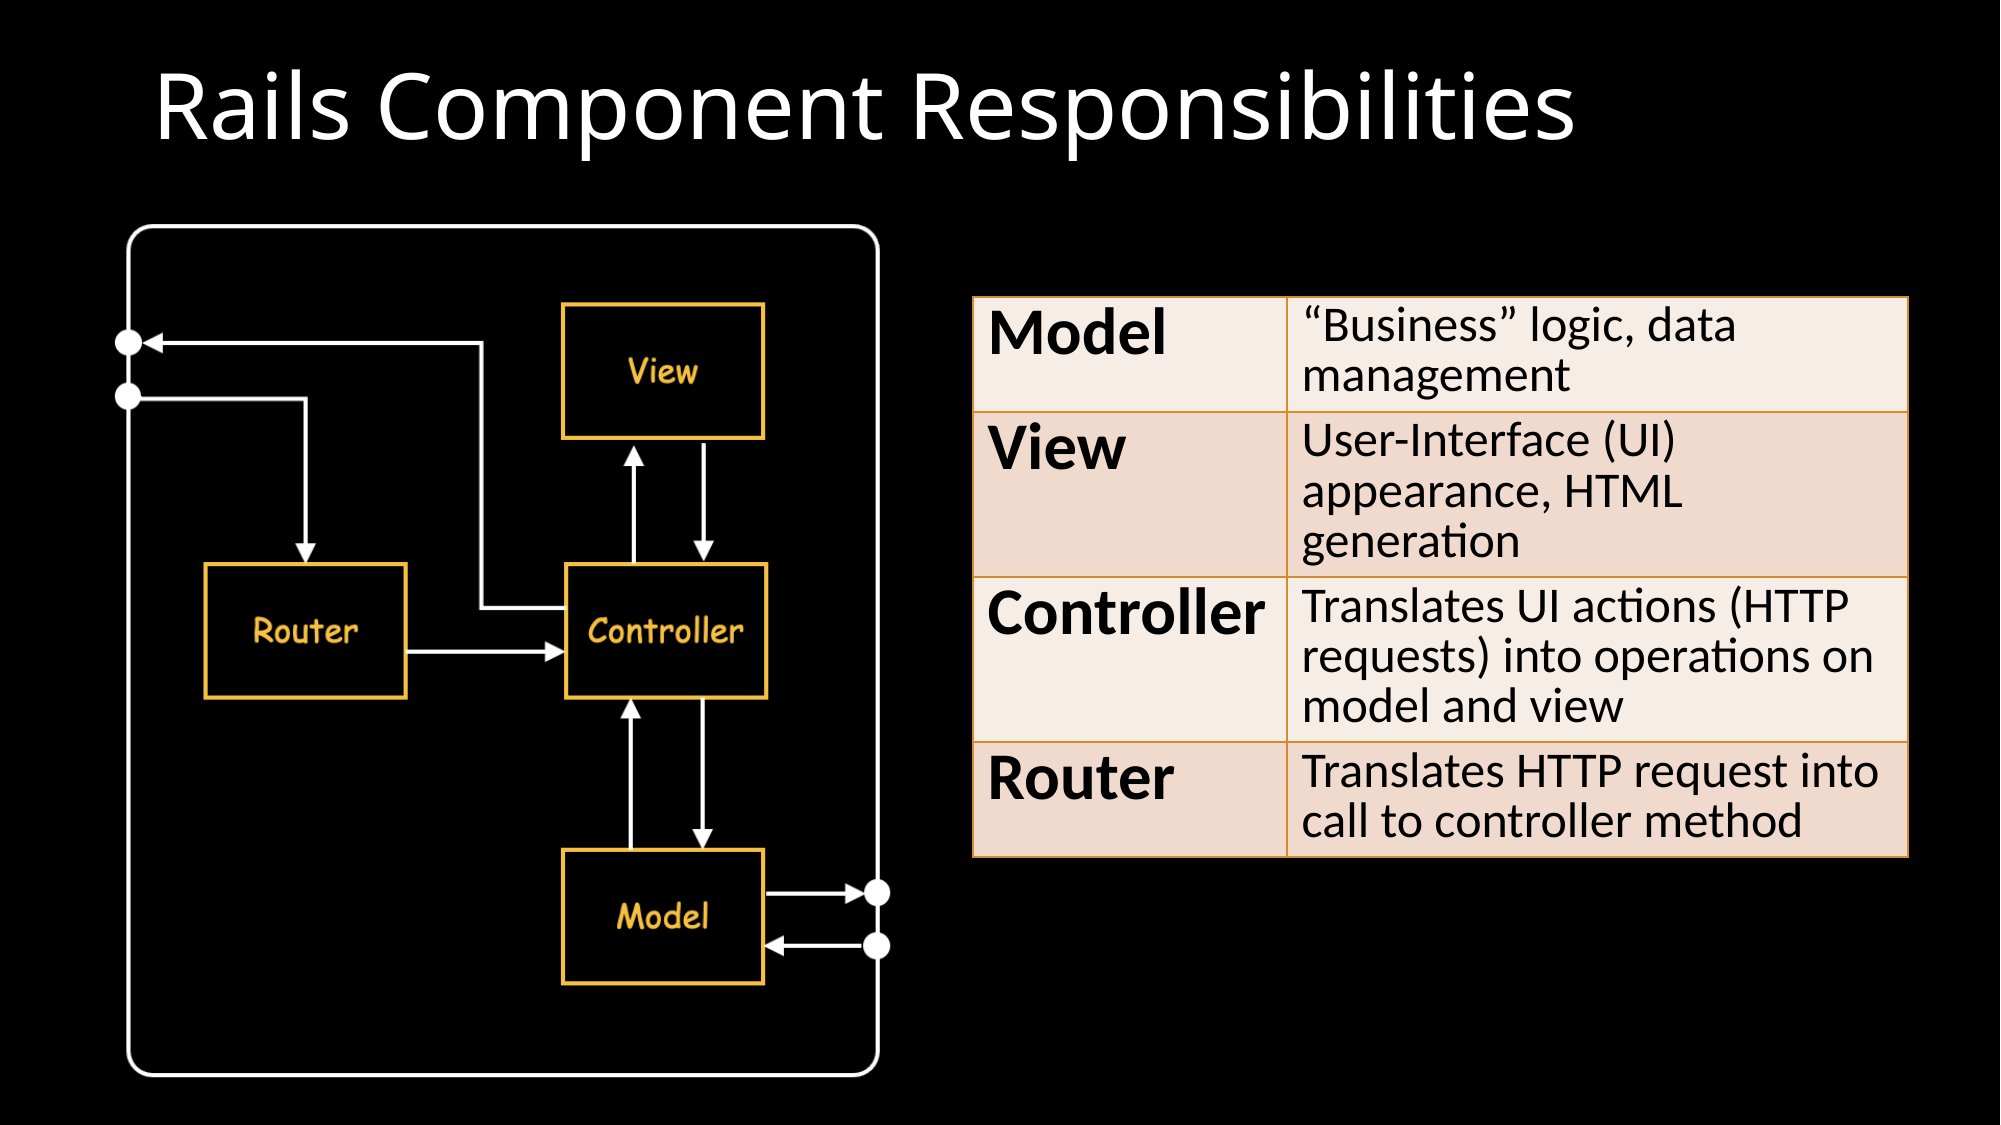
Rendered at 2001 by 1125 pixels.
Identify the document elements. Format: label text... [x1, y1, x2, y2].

table_cell Translates UI actions (HTTP requests) into operations on model and view [1288, 578, 1907, 741]
table_cell Translates HTTP request into call to controller method [1288, 743, 1907, 856]
table_header “Business” logic, data management [1288, 298, 1907, 411]
table_cell User-Interface (UI) appearance, HTML generation [1288, 413, 1907, 576]
table_header Model [974, 298, 1286, 411]
table_cell Controller [974, 578, 1286, 741]
picture [92, 197, 909, 1096]
table_cell Router [974, 743, 1286, 856]
title Rails Component Responsibilities [137, 1, 1863, 219]
table_cell View [974, 413, 1286, 576]
